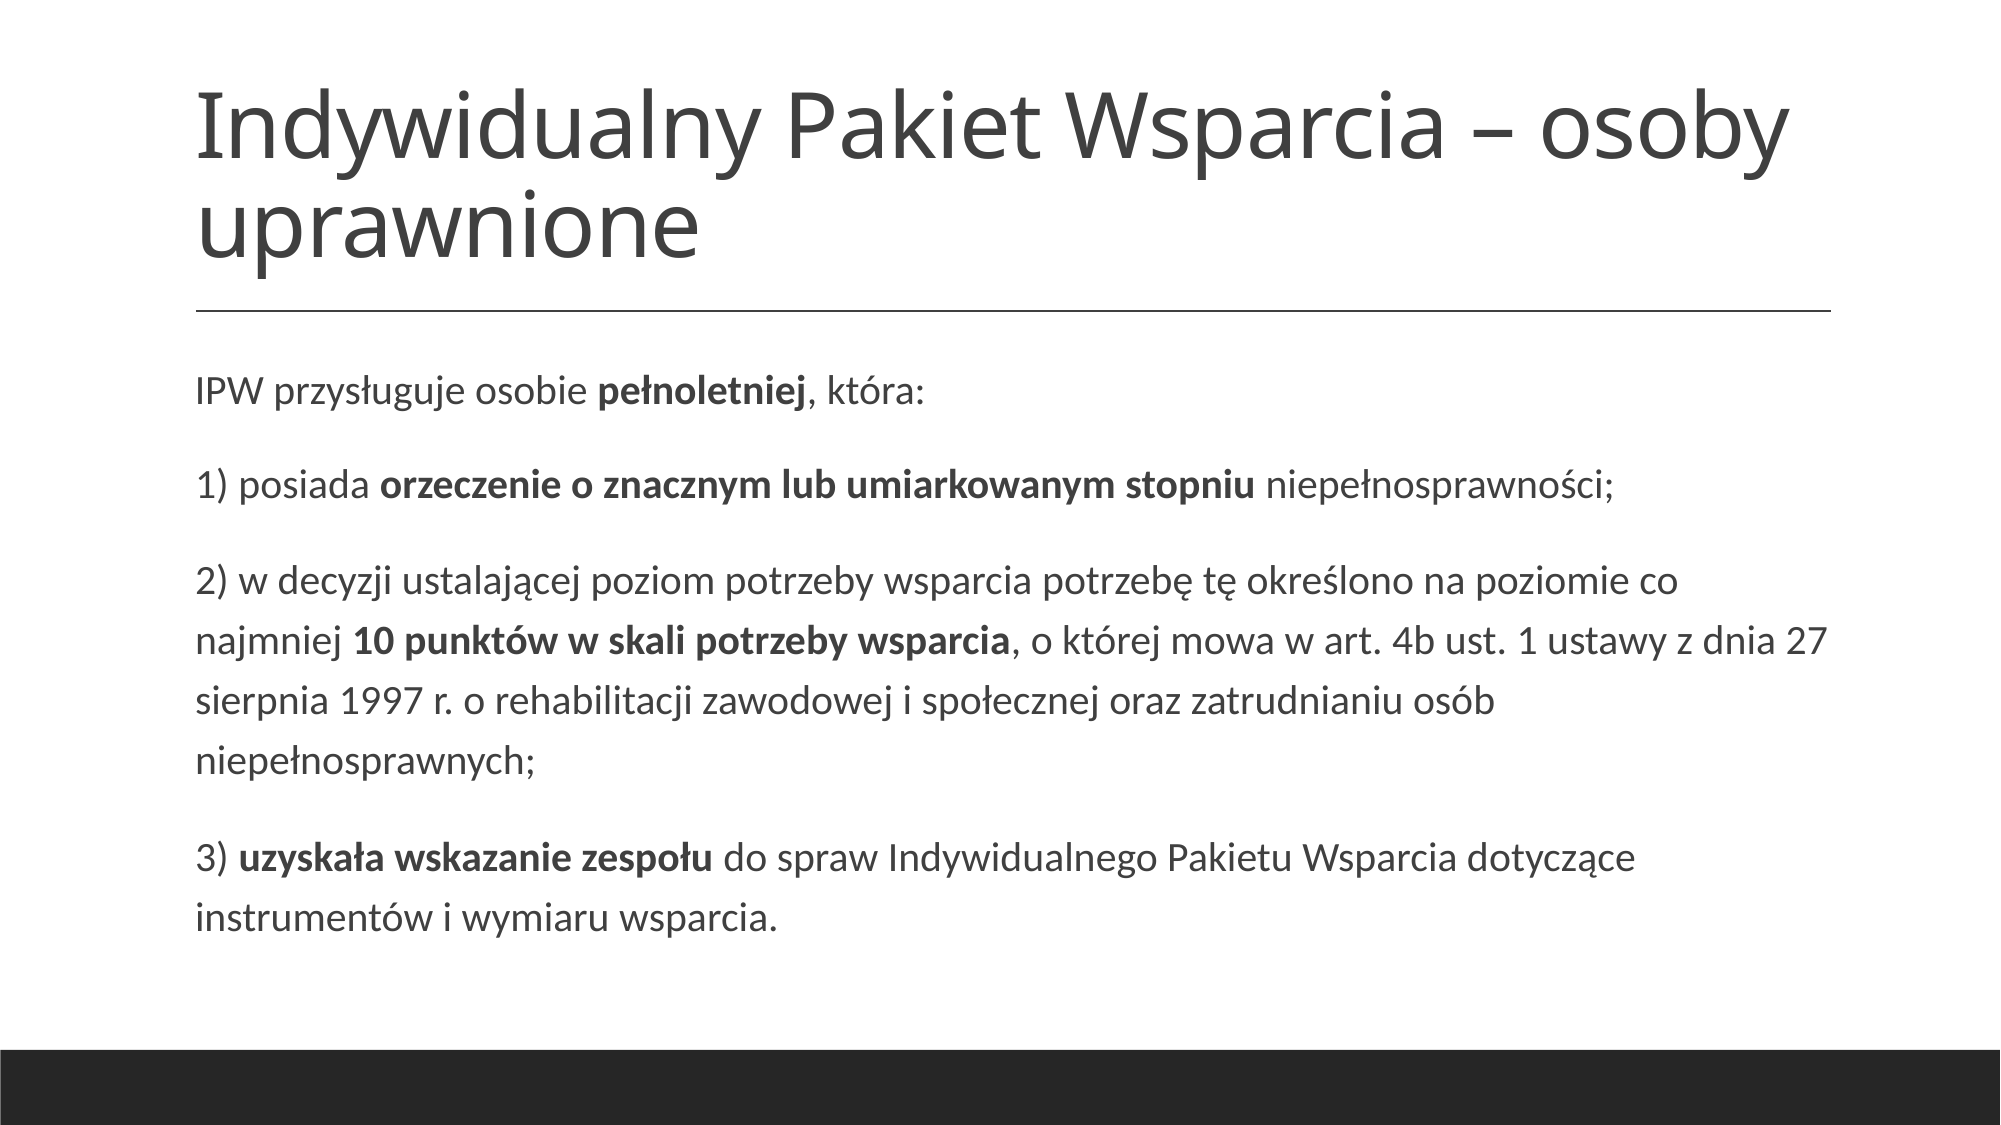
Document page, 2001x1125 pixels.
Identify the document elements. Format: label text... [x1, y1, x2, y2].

list IPW przysługuje osobie pełnoletniej, która: 1) posiada orzeczenie o znacznym lub umiarkowanym stopniu niepełnosprawności; 2) w decyzji ustalającej poziom potrzeby wsparcia potrzebę tę określono na poziomie co najmniej 10 punktów w skali potrzeby wsparcia, o której mowa w art. 4b ust. 1 ustawy z dnia 27 sierpnia 1997 r. o rehabilitacji zawodowej i społecznej oraz zatrudnianiu osób niepełnosprawnych; 3) uzyskała wskazanie zespołu do spraw Indywidualnego Pakietu Wsparcia dotyczące instrumentów i wymiaru wsparcia. [180, 345, 1830, 963]
title Indywidualny Pakiet Wsparcia – osoby uprawnione [180, 47, 1830, 285]
